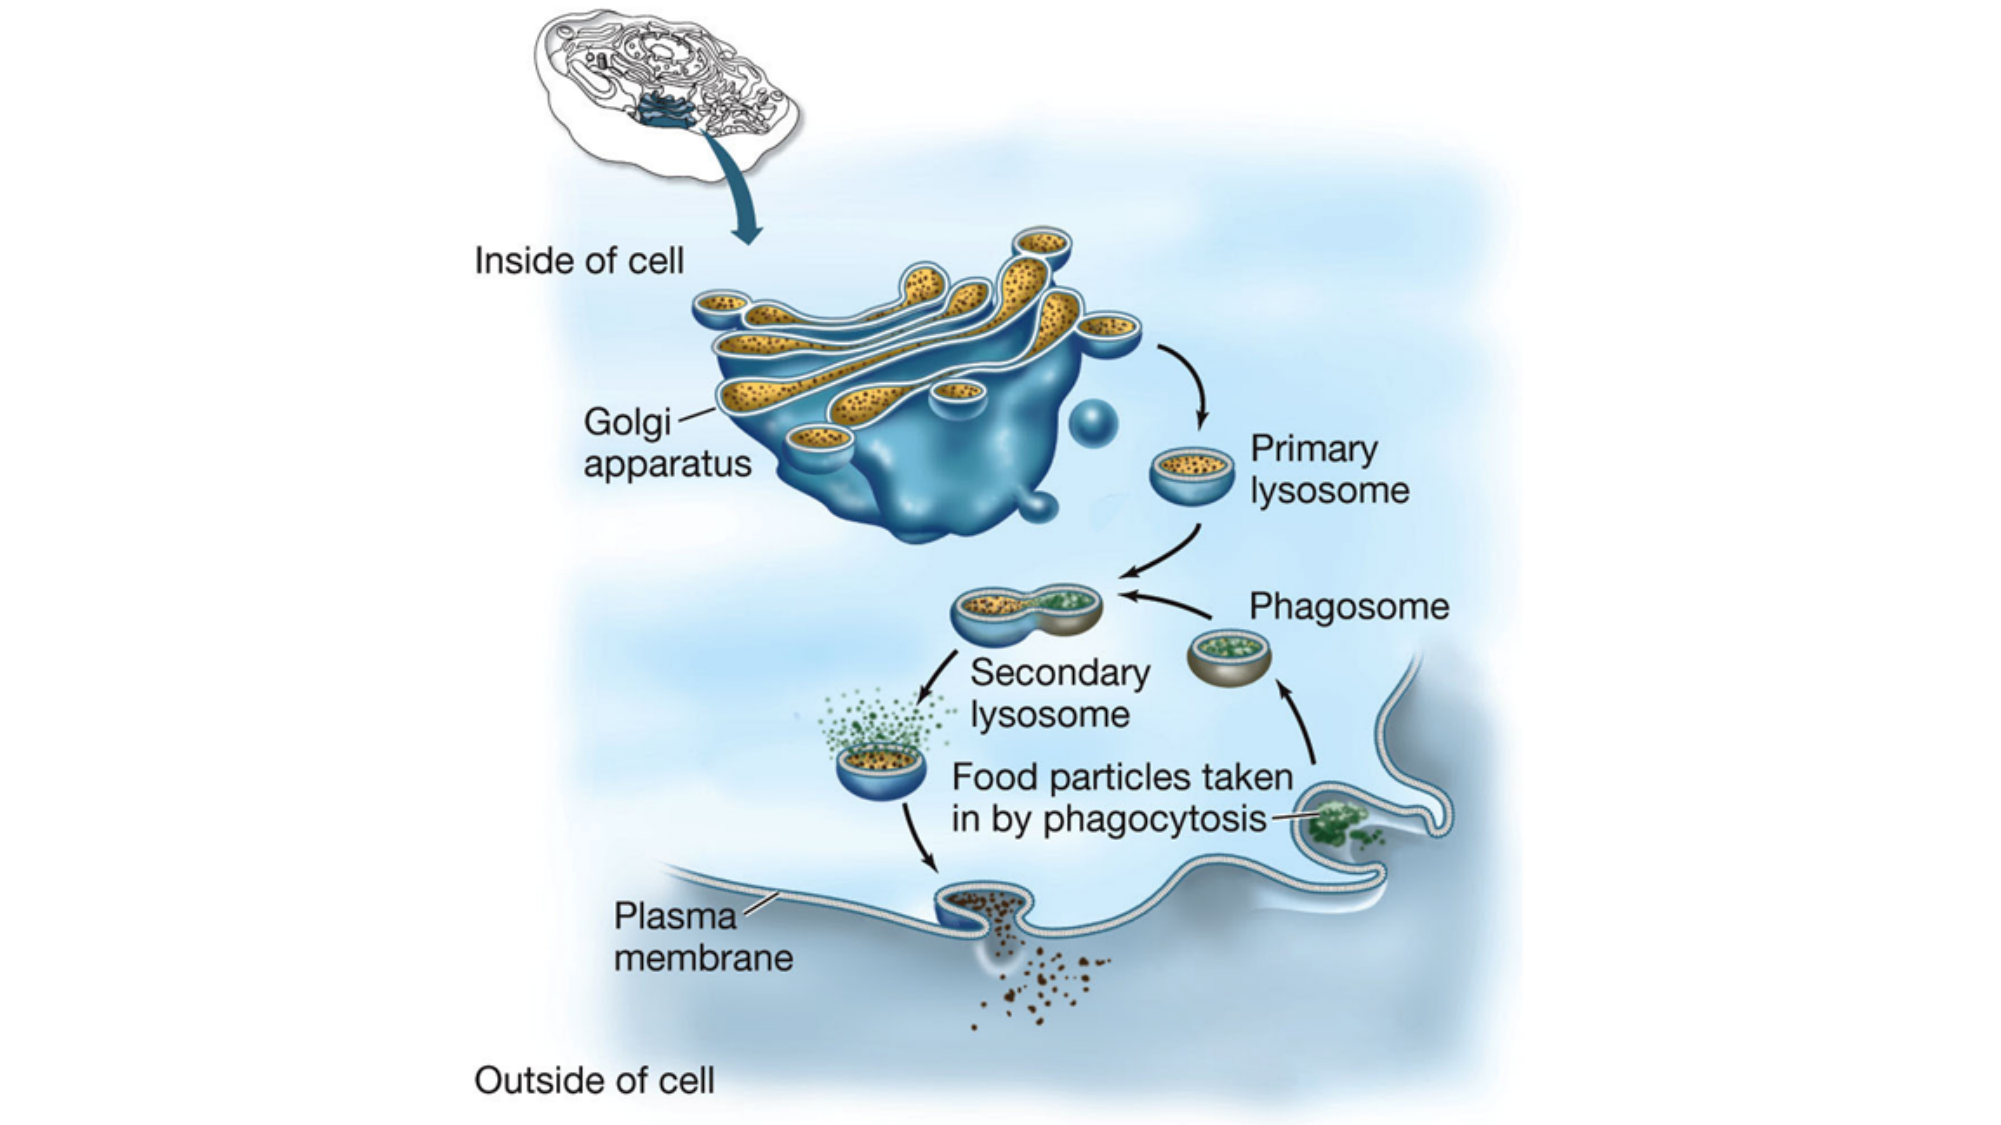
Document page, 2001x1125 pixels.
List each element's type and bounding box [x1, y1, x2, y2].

picture [211, 0, 1789, 1125]
